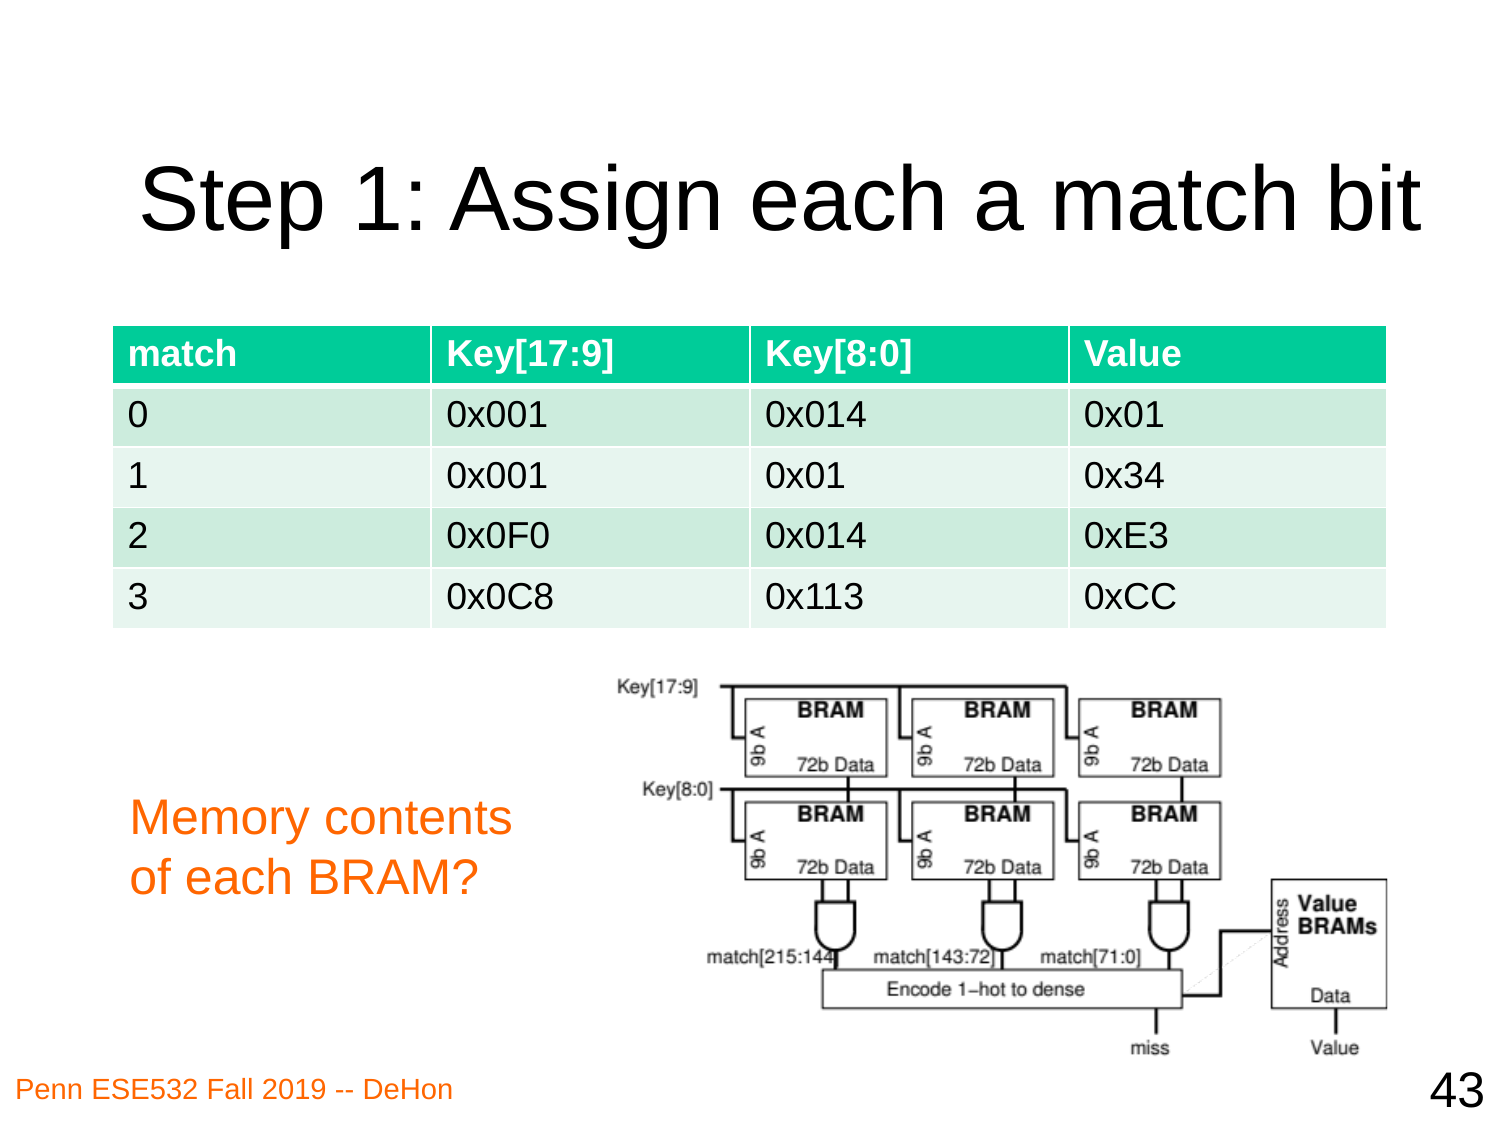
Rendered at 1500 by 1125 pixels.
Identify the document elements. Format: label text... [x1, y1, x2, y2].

table_cell 0x001 [432, 448, 749, 507]
table_header Key[17:9] [432, 326, 749, 383]
table_cell 0x014 [751, 508, 1068, 567]
table_cell 0xCC [1070, 569, 1386, 628]
table_cell 0 [113, 389, 430, 446]
table_cell 1 [113, 448, 430, 507]
table_cell 0x113 [751, 569, 1068, 628]
table_header Key[8:0] [751, 326, 1068, 383]
table_cell 0x0C8 [432, 569, 749, 628]
table_cell 3 [113, 569, 430, 628]
slide_number Penn ESE532 Fall 2019 -- DeHon [0, 1062, 576, 1125]
table_cell 0x0F0 [432, 508, 749, 567]
table_header Value [1070, 326, 1386, 383]
table_cell 0x001 [432, 389, 749, 446]
table_cell 2 [113, 508, 430, 567]
table_cell 0xE3 [1070, 508, 1386, 567]
table_cell 0x34 [1070, 448, 1386, 507]
picture [612, 674, 1388, 1063]
table_cell 0x01 [751, 448, 1068, 507]
table_cell 0x01 [1070, 389, 1386, 446]
table_header match [113, 326, 430, 383]
text_box Memory contents of each BRAM? [114, 777, 528, 913]
title Step 1: Assign each a match bit [112, 99, 1451, 288]
slide_number 43 [1187, 1049, 1500, 1125]
table_cell 0x014 [751, 389, 1068, 446]
